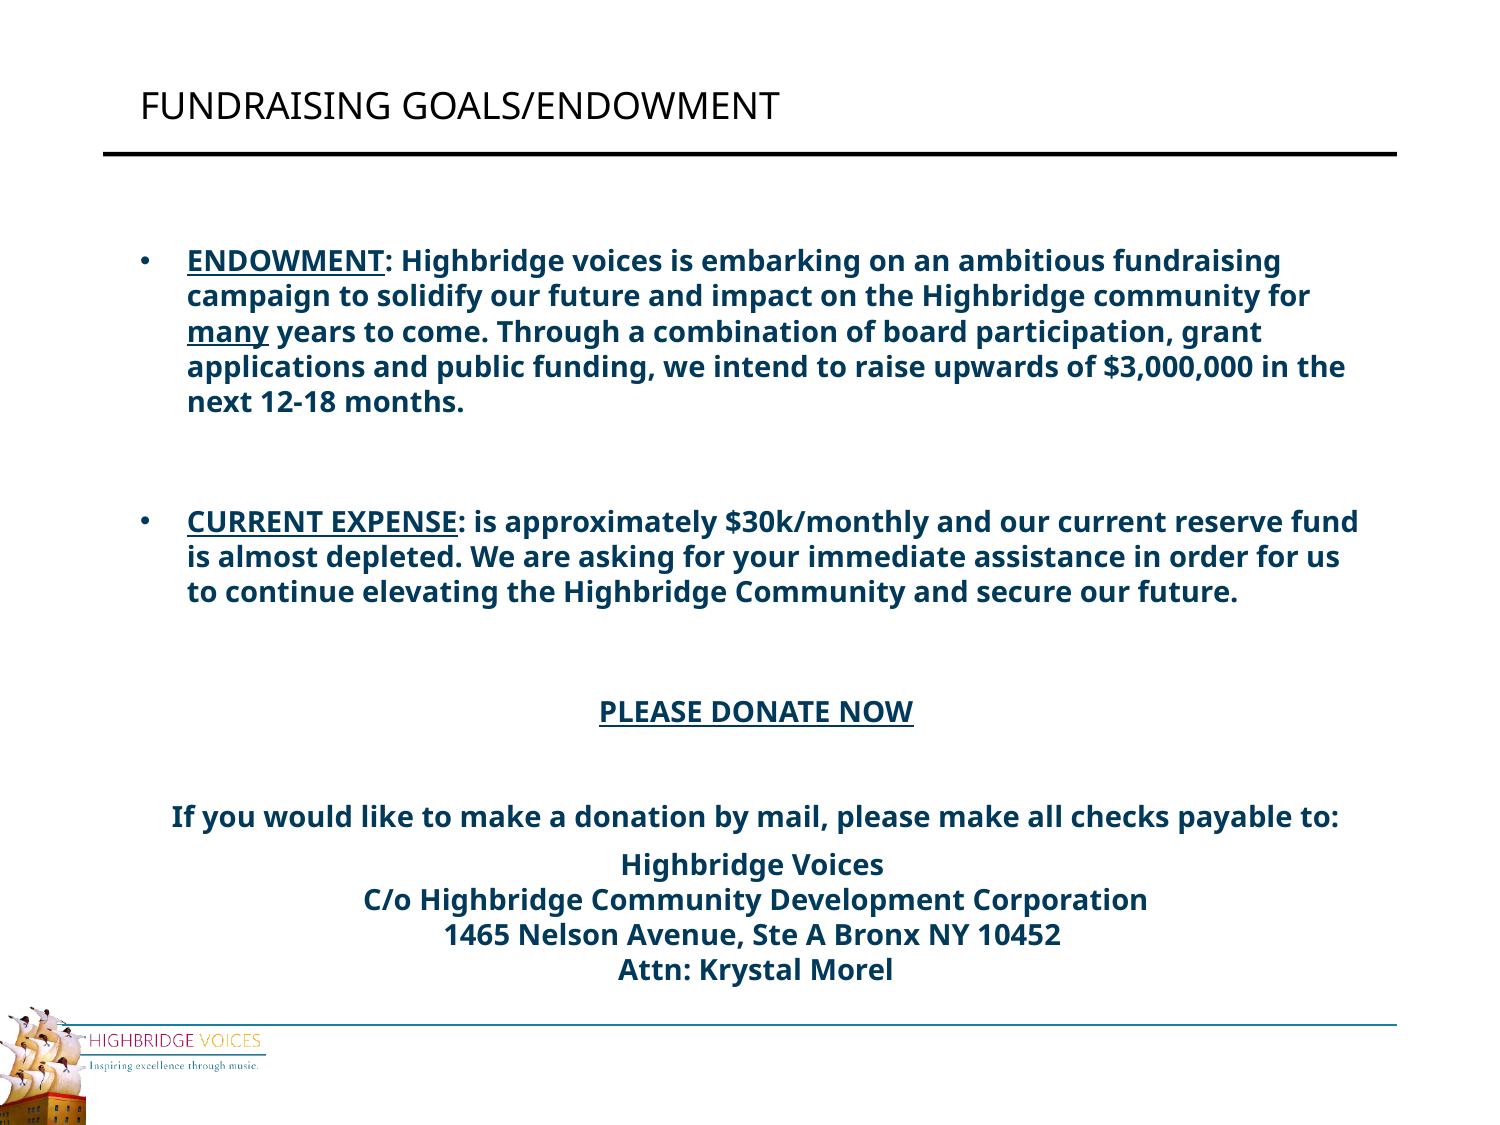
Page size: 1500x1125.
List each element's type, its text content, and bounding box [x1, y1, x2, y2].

list ENDOWMENT: Highbridge voices is embarking on an ambitious fundraising campaign to solidify our future and impact on the Highbridge community for many years to come. Through a combination of board participation, grant applications and public funding, we intend to raise upwards of $3,000,000 in the next 12-18 months. CURRENT EXPENSE: is approximately $30k/monthly and our current reserve fund is almost depleted. We are asking for your immediate assistance in order for us to continue elevating the Highbridge Community and secure our future. PLEASE DONATE NOW If you would like to make a donation by mail, please make all checks payable to: Highbridge Voices C/o Highbridge Community Development Corporation 1465 Nelson Avenue, Ste A Bronx NY 10452 Attn: Krystal Morel [125, 174, 1388, 1025]
text_box FUNDRAISING GOALS/ENDOWMENT [124, 74, 1088, 135]
picture [0, 1001, 266, 1125]
